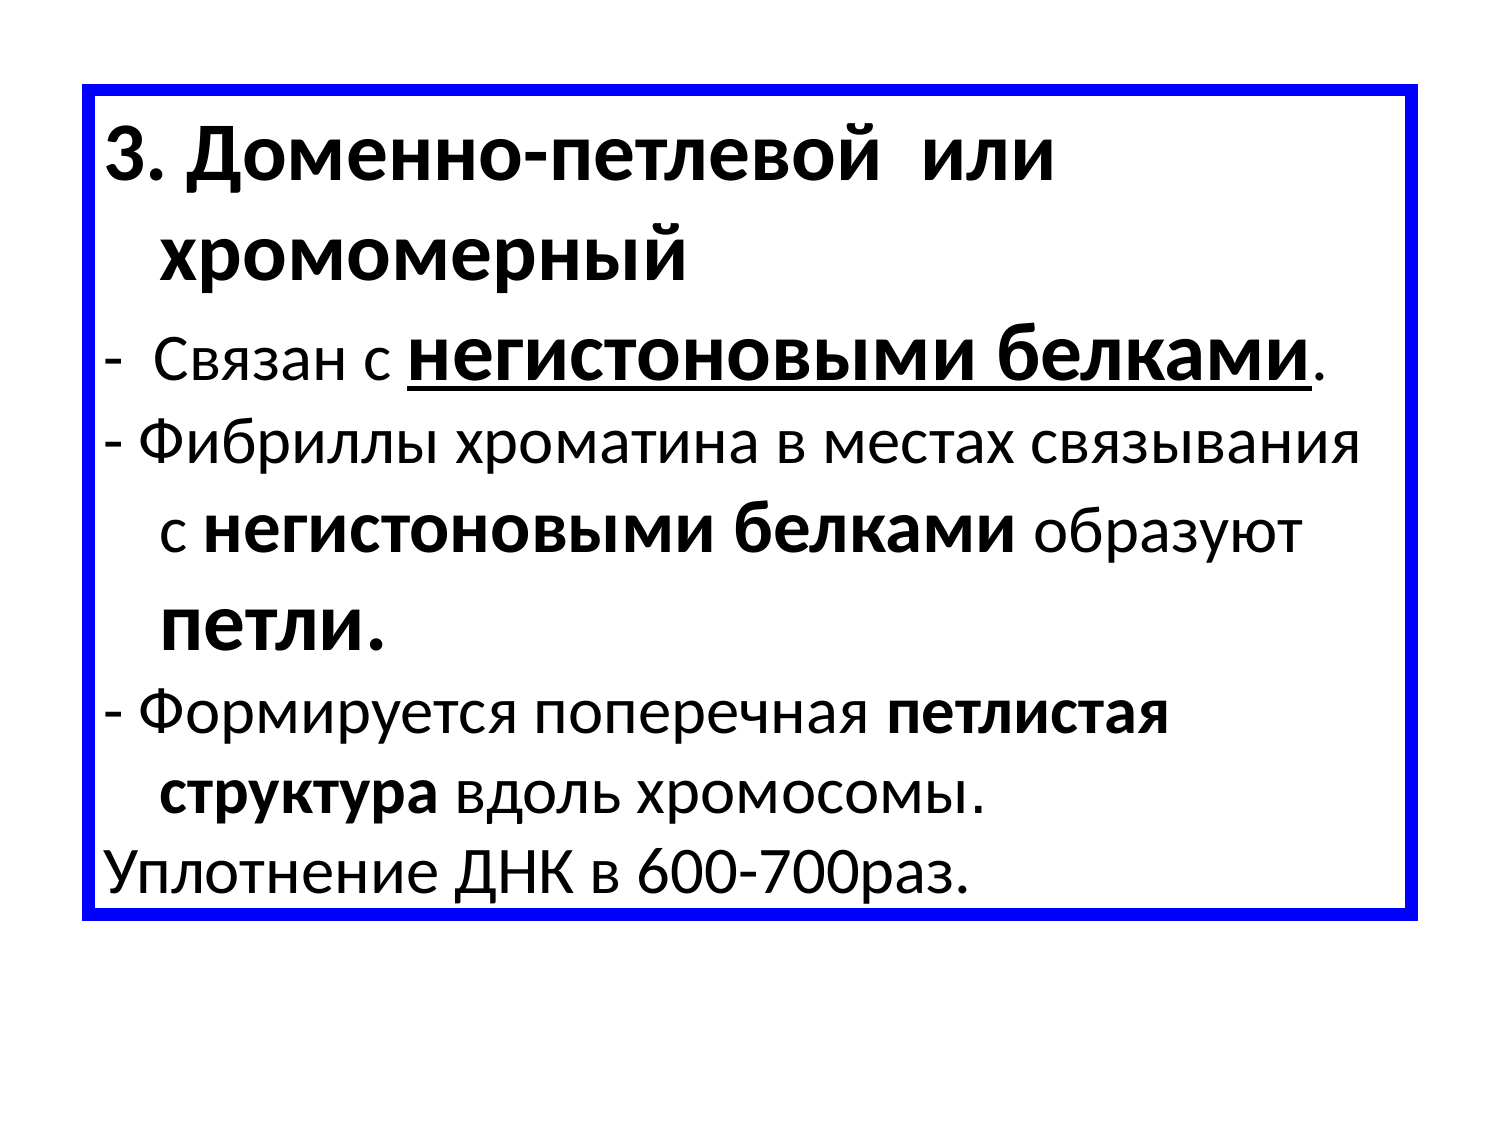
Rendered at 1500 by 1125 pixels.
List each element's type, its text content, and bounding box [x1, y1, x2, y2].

text_box 3. Доменно-петлевой или хромомерный - Связан с негистоновыми белками. - Фибриллы хроматина в местах связывания с негистоновыми белками образуют петли. - Формируется поперечная петлистая структура вдоль хромосомы. Уплотнение ДНК в 600-700раз. [88, 90, 1412, 915]
